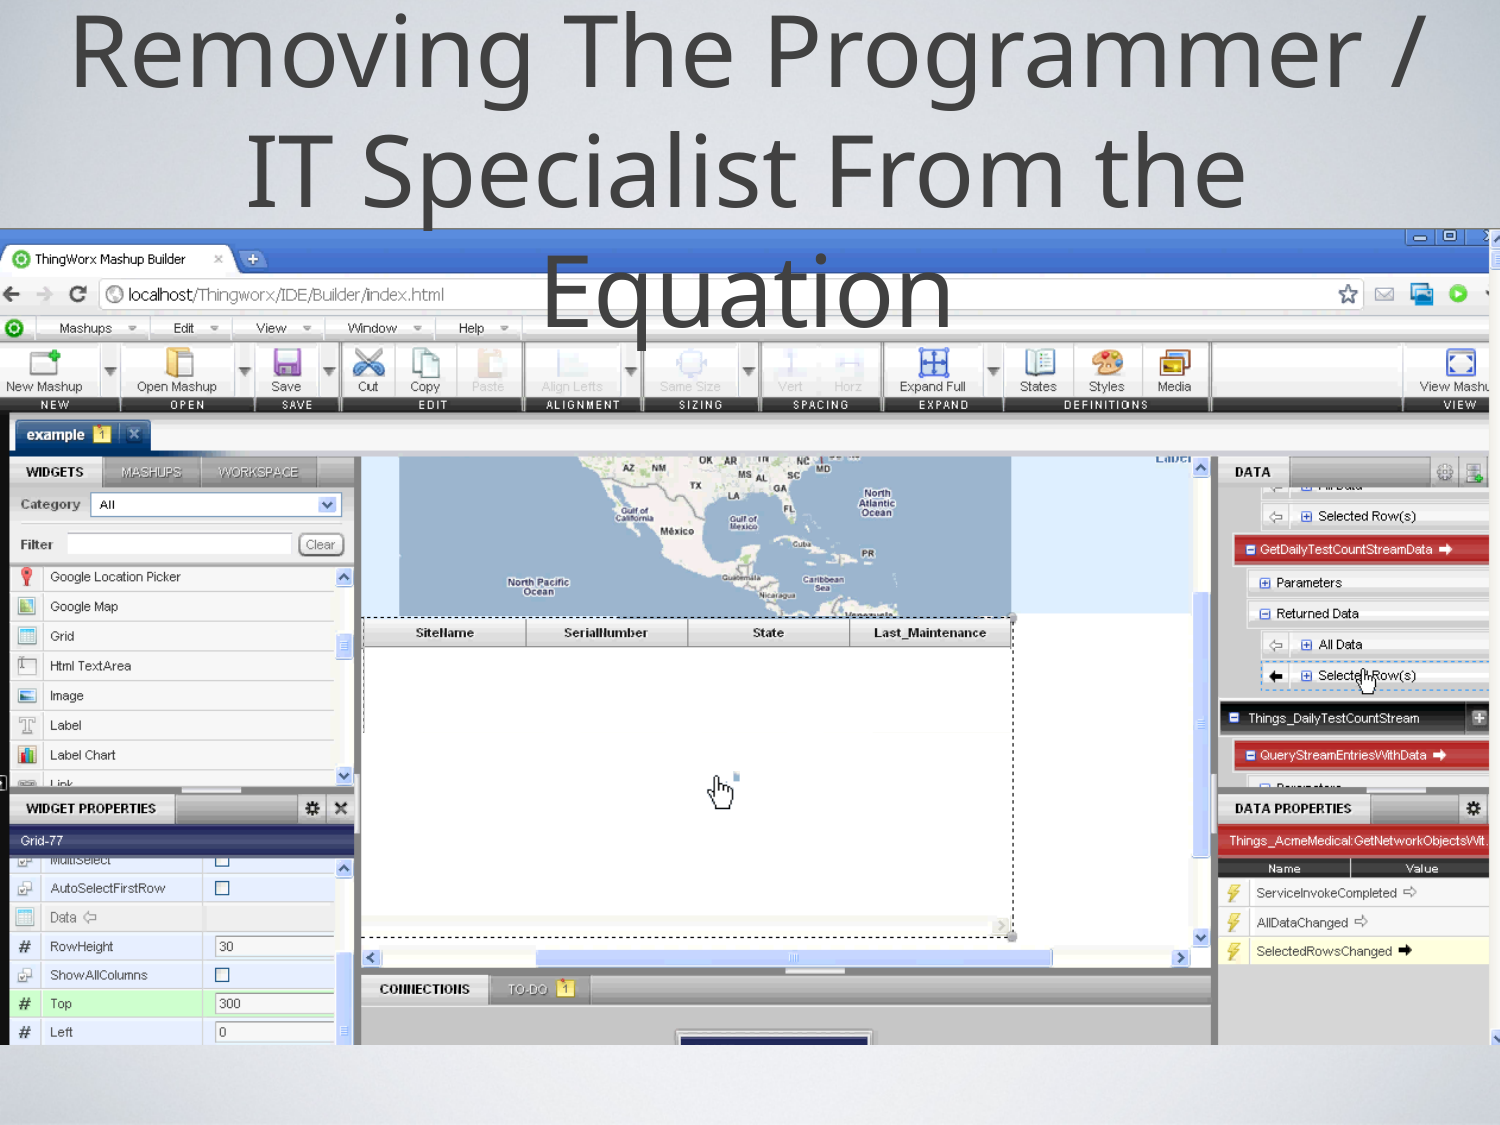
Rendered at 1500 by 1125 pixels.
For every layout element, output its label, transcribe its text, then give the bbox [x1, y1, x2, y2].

picture [0, 0, 1500, 1125]
text_box Removing The Programmer / IT Specialist From the Equation [42, 0, 1453, 168]
